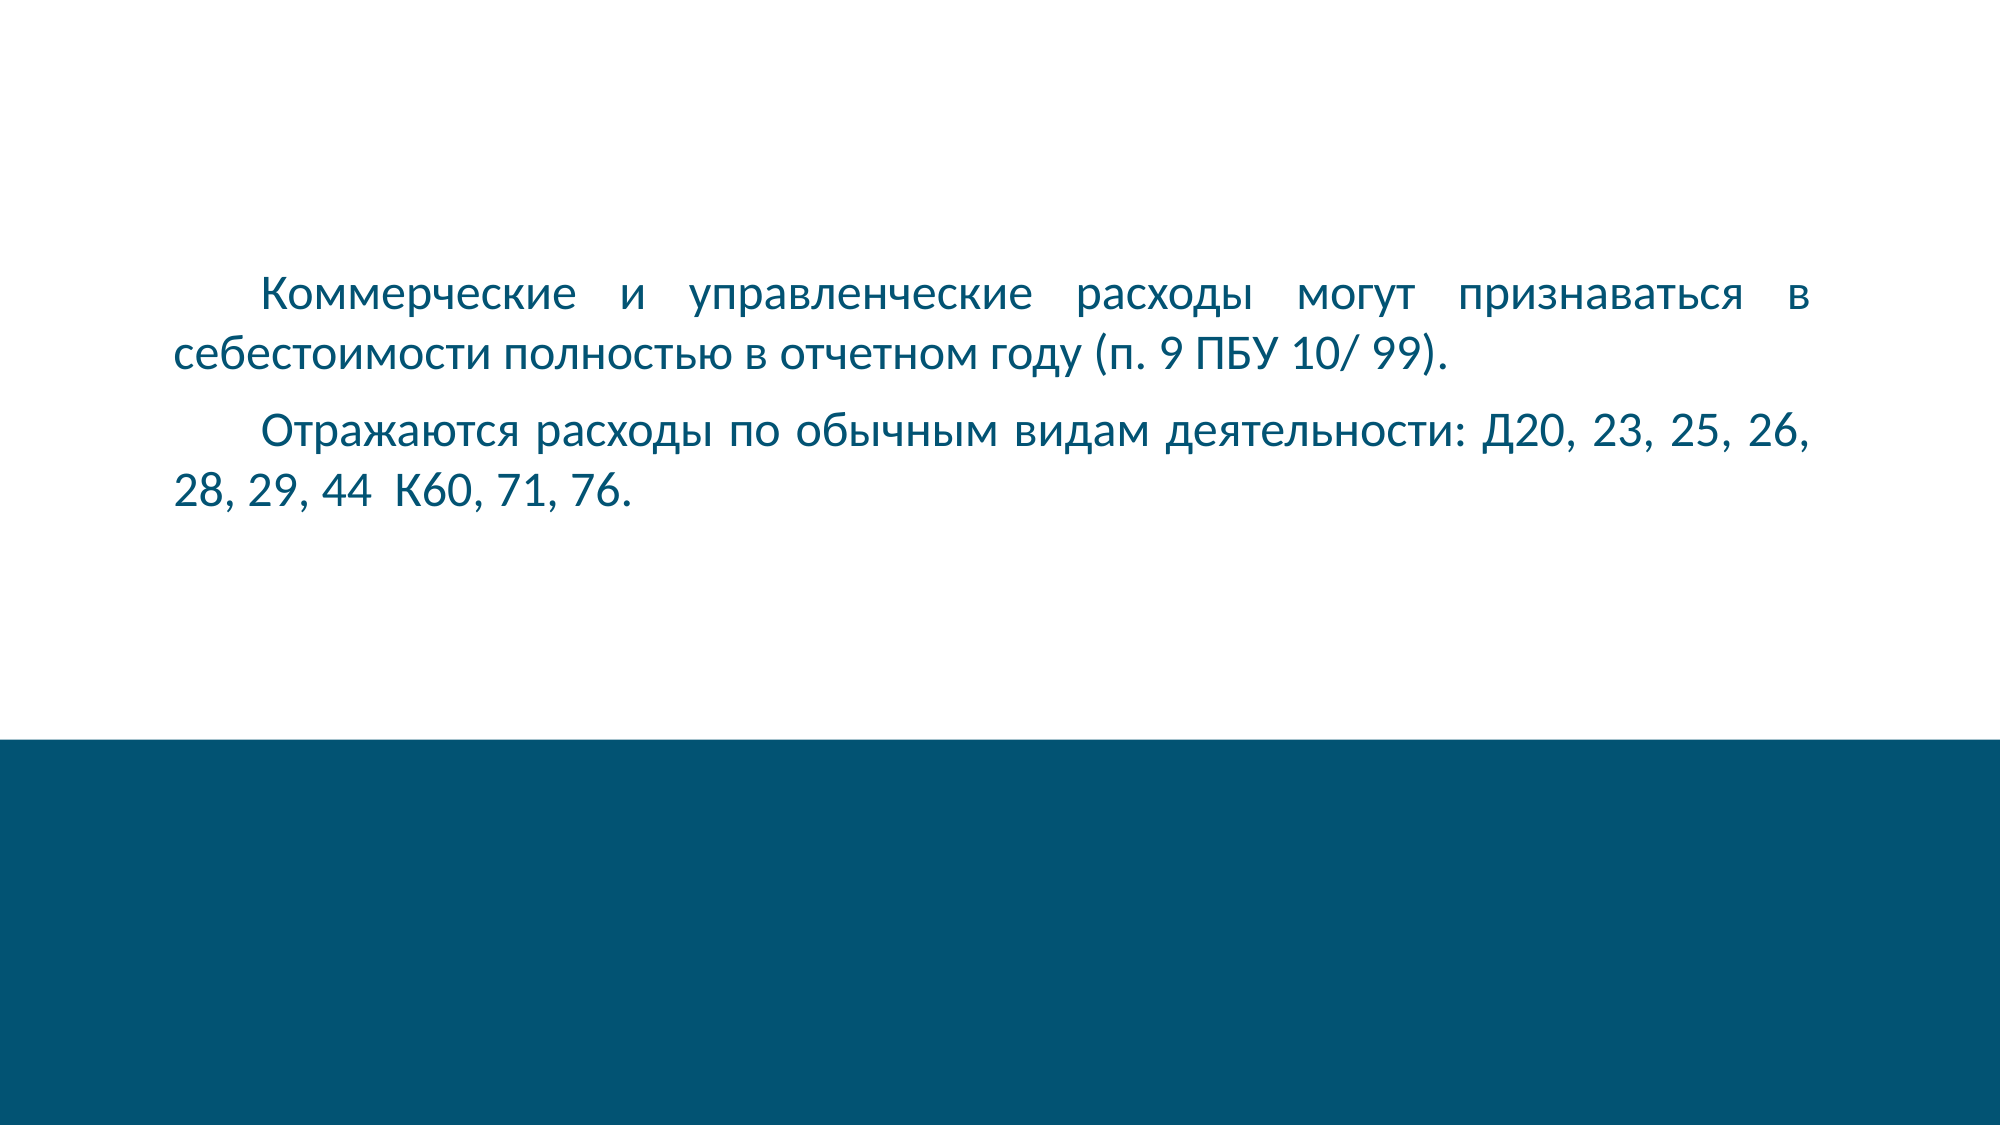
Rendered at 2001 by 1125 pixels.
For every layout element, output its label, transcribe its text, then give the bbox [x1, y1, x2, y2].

text_box Коммерческие и управленческие расходы могут признаваться в себестоимости полностью в отчетном году (п. 9 ПБУ 10/ 99). Отражаются расходы по обычным видам деятельности: Д20, 23, 25, 26, 28, 29, 44 К60, 71, 76. [158, 252, 1827, 588]
